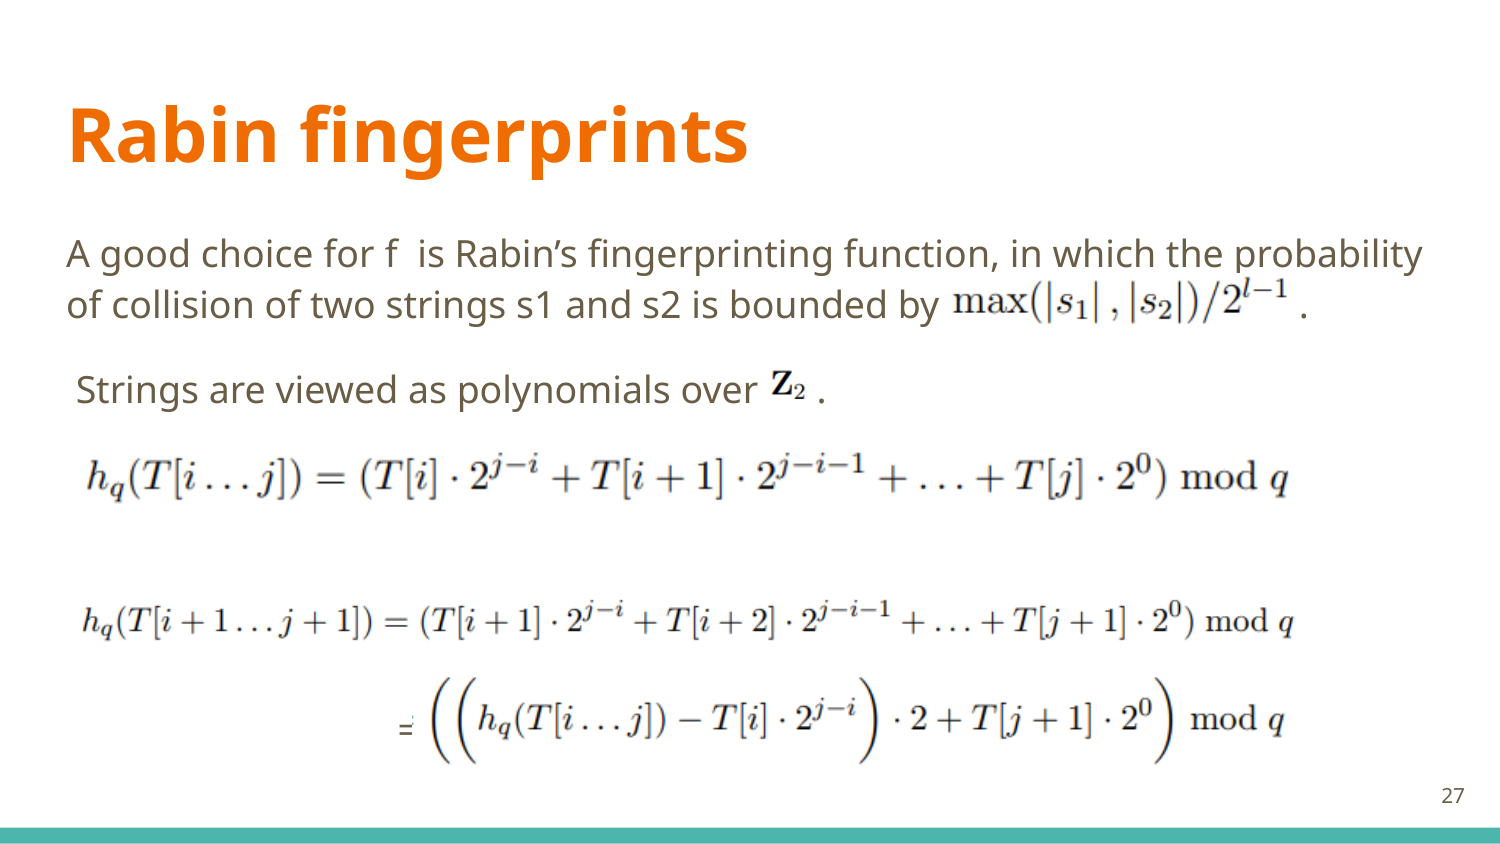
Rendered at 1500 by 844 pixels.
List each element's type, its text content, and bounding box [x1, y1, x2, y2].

title Rabin fingerprints [51, 72, 1449, 189]
picture [945, 273, 1293, 330]
list A good choice for f is Rabin’s fingerprinting function, in which the probability of collision of two strings s1 and s2 is bounded by . Strings are viewed as polynomials over . = [51, 207, 1449, 750]
picture [69, 584, 1310, 777]
picture [70, 437, 1308, 520]
picture [760, 357, 809, 407]
slide_number ‹#› [1389, 764, 1480, 830]
